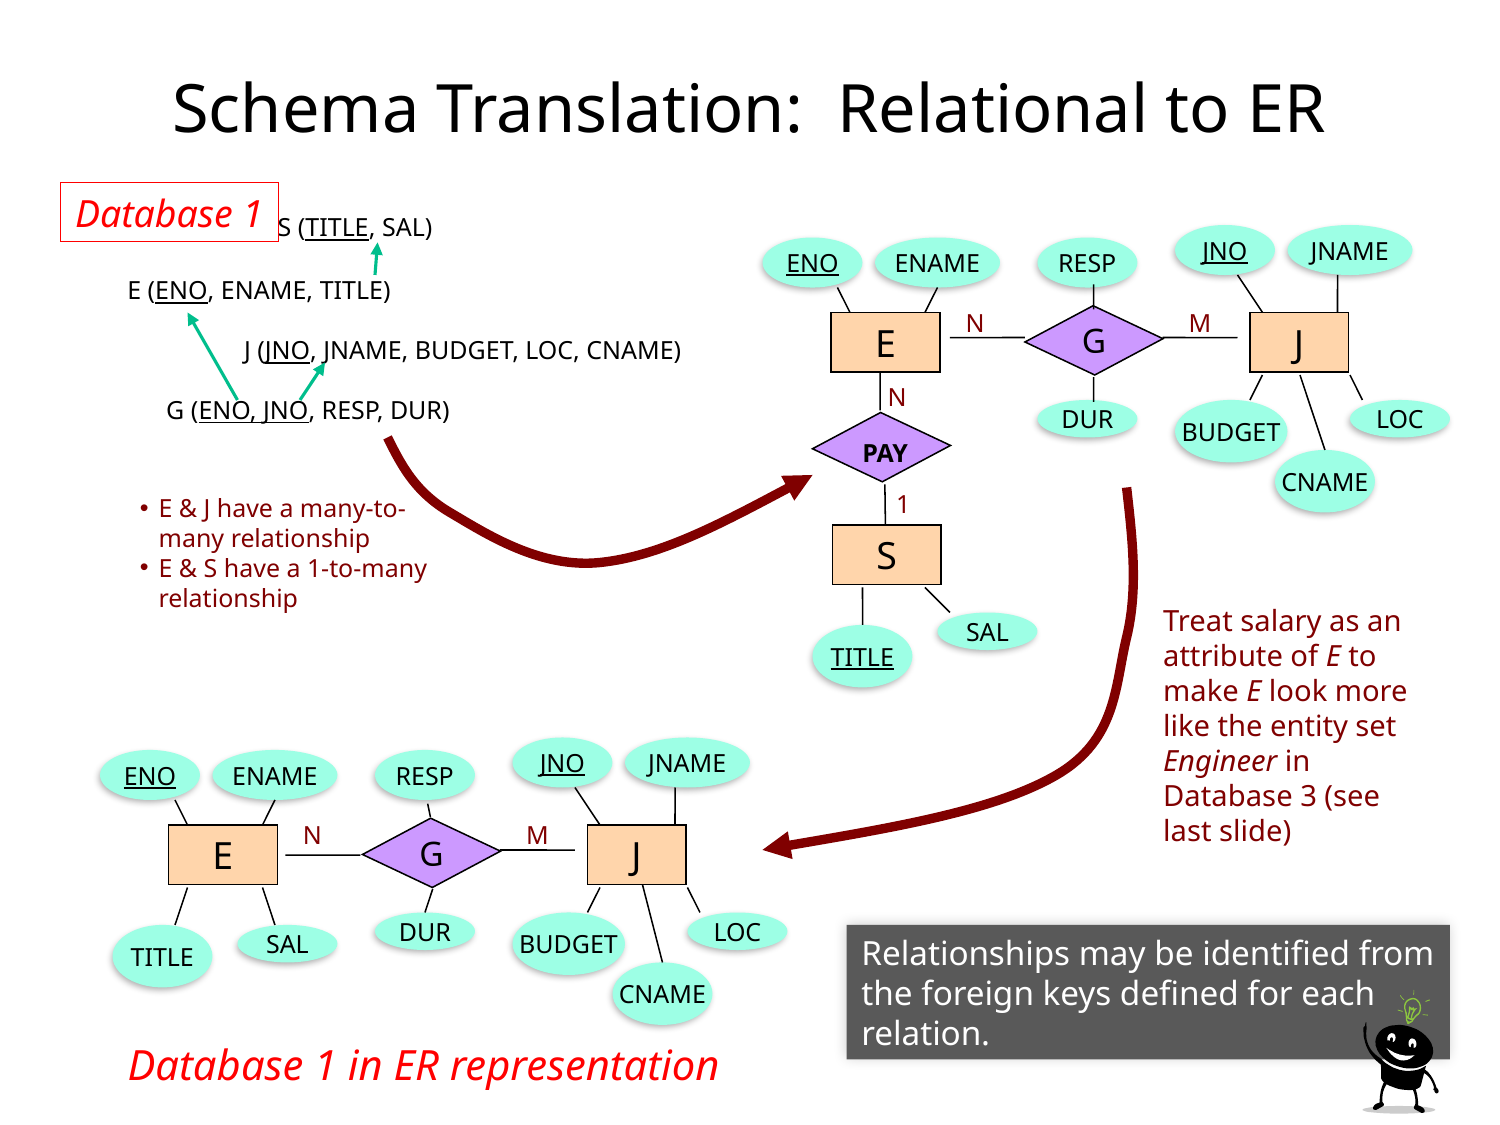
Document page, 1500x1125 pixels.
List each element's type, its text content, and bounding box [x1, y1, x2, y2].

text_box N [872, 374, 922, 419]
text_box S (TITLE, SAL) E (ENO, ENAME, TITLE) J (JNO, JNAME, BUDGET, LOC, CNAME) G (ENO, JNO, RESP, DUR) [112, 187, 888, 432]
text_box Relationships may be identified from the foreign keys defined for each relation. [846, 924, 1450, 1060]
text_box G [1024, 305, 1163, 376]
text_box Database 1 [60, 182, 279, 242]
text_box ENO [762, 237, 863, 288]
picture [1362, 989, 1439, 1114]
text_box JNAME [1287, 224, 1413, 276]
text_box [387, 437, 813, 564]
text_box [370, 242, 383, 275]
title Schema Translation: Relational to ER [112, 62, 1388, 150]
text_box RESP [1037, 237, 1138, 288]
text_box BUDGET [1175, 399, 1288, 463]
text_box [867, 475, 895, 482]
text_box [923, 432, 951, 461]
text_box [299, 362, 325, 401]
text_box DUR [1037, 399, 1138, 438]
text_box [849, 417, 916, 429]
text_box Database 1 in ER representation [112, 1033, 735, 1097]
text_box N [950, 299, 1000, 345]
text_box JNO [1175, 224, 1276, 276]
text_box CNAME [1275, 449, 1375, 485]
text_box PAY [847, 429, 923, 475]
text_box ENAME [875, 237, 1001, 288]
text_box E & J have a many-to-many relationship E & S have a 1-to-many relationship [125, 485, 450, 620]
text_box [450, 489, 475, 540]
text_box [762, 487, 1450, 858]
text_box E [830, 312, 940, 373]
text_box M [1173, 299, 1226, 345]
text_box 1 [881, 481, 925, 485]
text_box [812, 430, 847, 466]
text_box J [1249, 312, 1349, 373]
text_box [99, 737, 788, 1026]
text_box LOC [1350, 399, 1450, 438]
text_box [187, 312, 238, 401]
